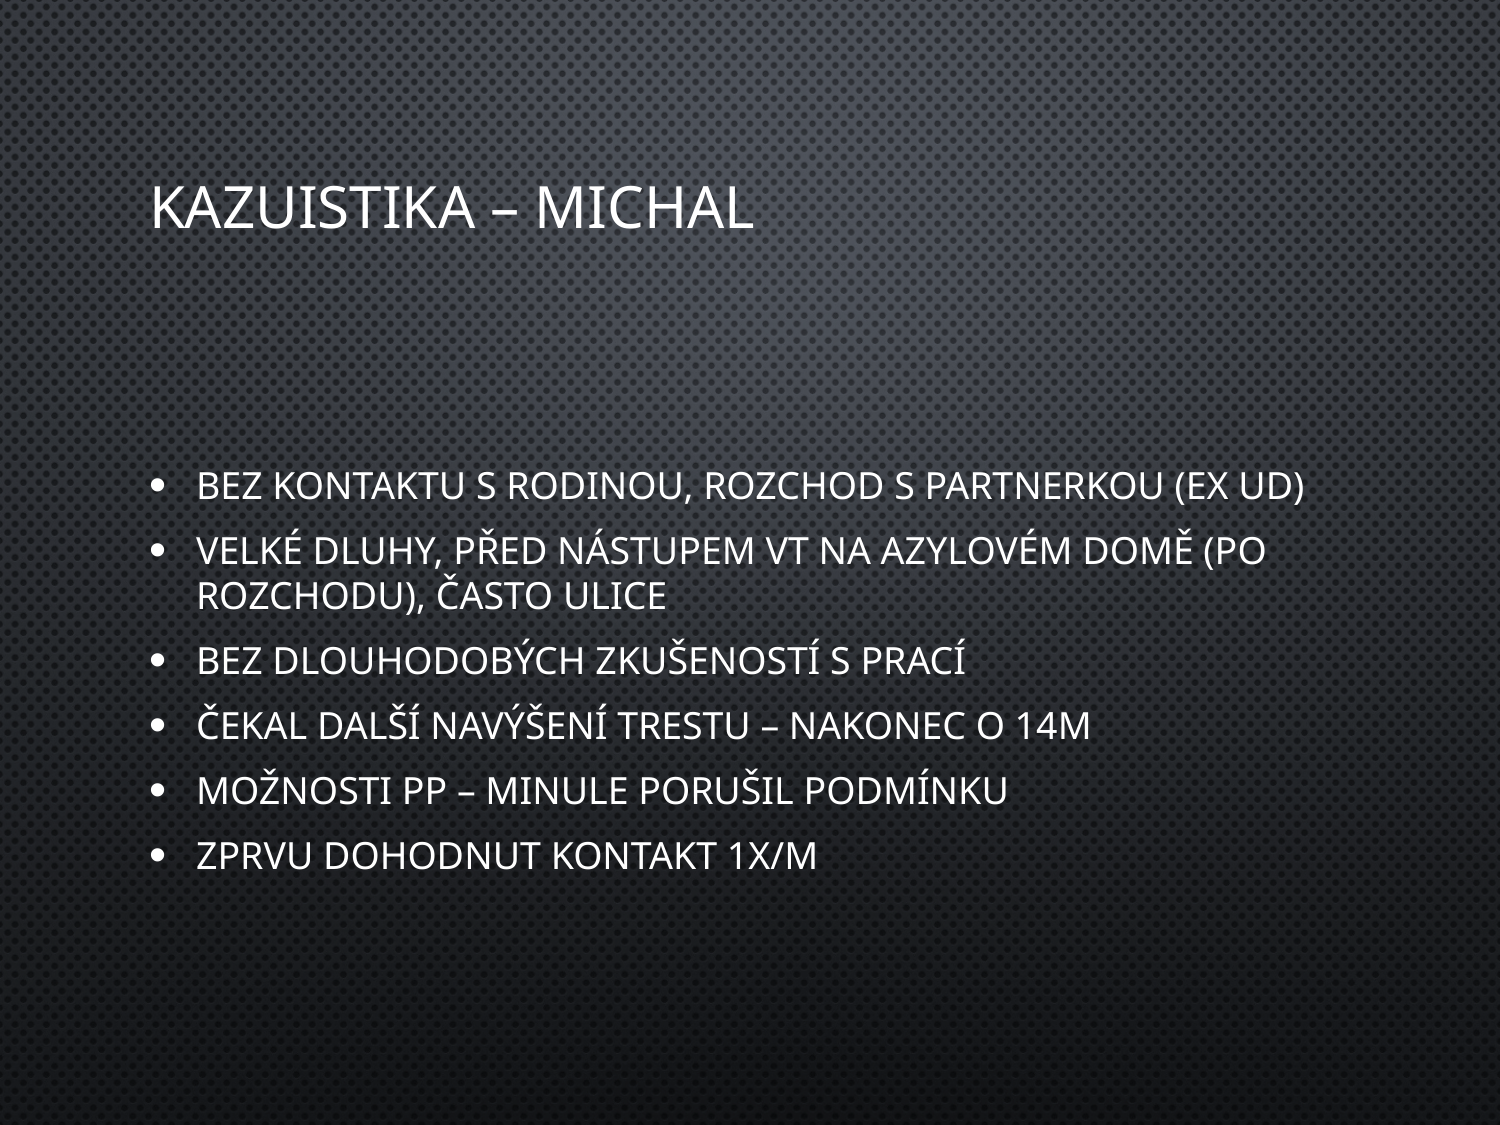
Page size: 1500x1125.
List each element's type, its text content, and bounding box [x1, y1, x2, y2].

list bez kontaktu s rodinou, rozchod s partnerkou (ex UD) velké dluhy, před nástupem VT na azylovém domě (po rozchodu), často ulice bez dlouhodobých zkušeností s prací čekal další navýšení trestu – nakonec o 14m možnosti PP – minule porušil podmínku zprvu dohodnut kontakt 1x/m [134, 338, 1367, 1001]
title Kazuistika – Michal [134, 97, 1367, 314]
